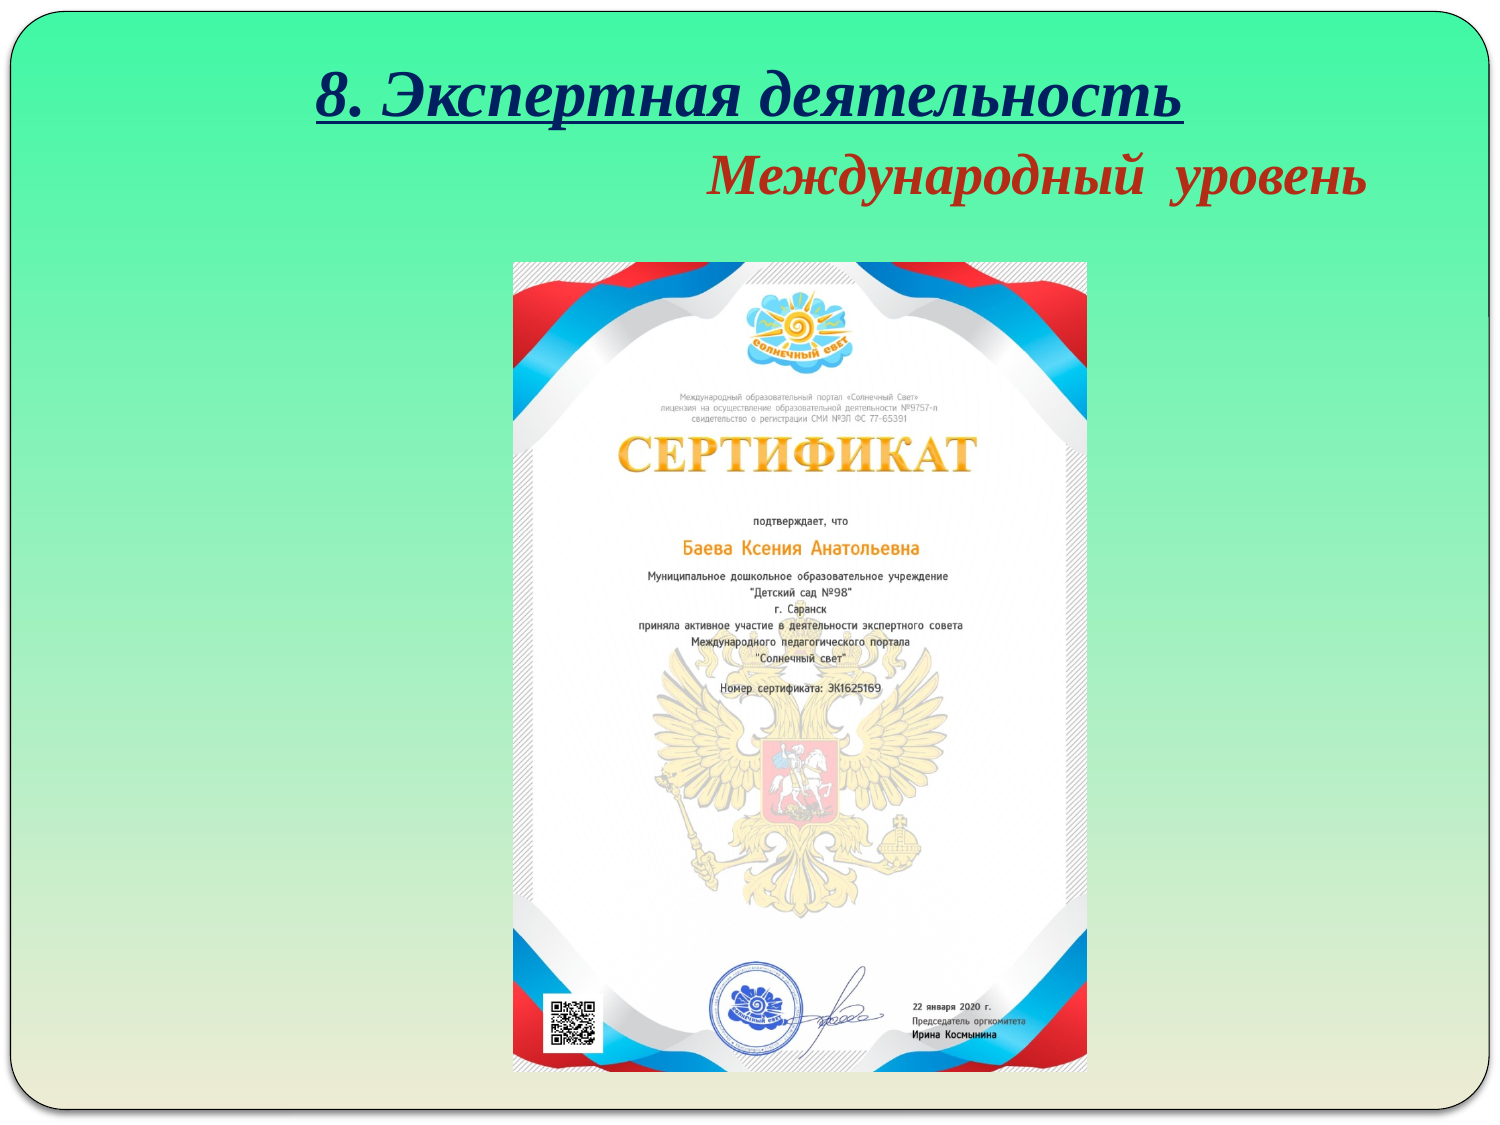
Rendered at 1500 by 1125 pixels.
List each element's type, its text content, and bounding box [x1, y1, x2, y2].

text_box Международный уровень [692, 128, 1384, 214]
picture [513, 261, 1087, 1072]
text_box 8. Экспертная деятельность [0, 42, 1500, 138]
